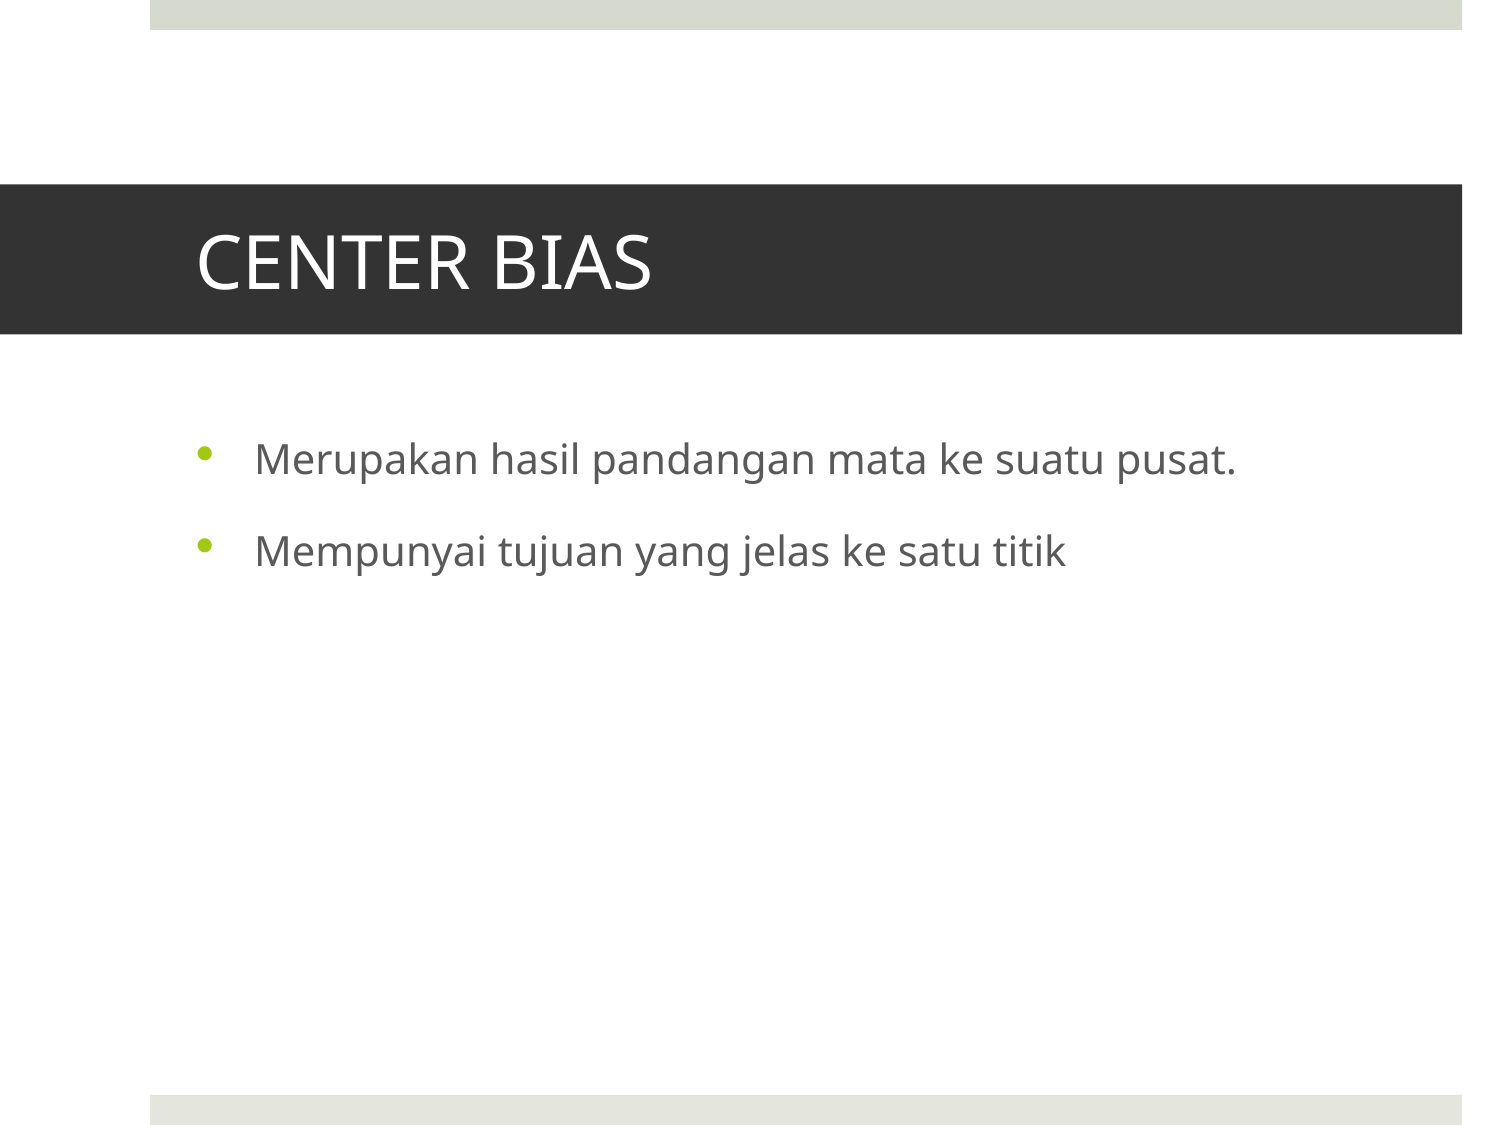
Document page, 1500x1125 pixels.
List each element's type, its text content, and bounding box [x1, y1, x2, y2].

title CENTER BIAS [0, 184, 1463, 335]
list Merupakan hasil pandangan mata ke suatu pusat. Mempunyai tujuan yang jelas ke satu titik [182, 425, 1432, 1028]
